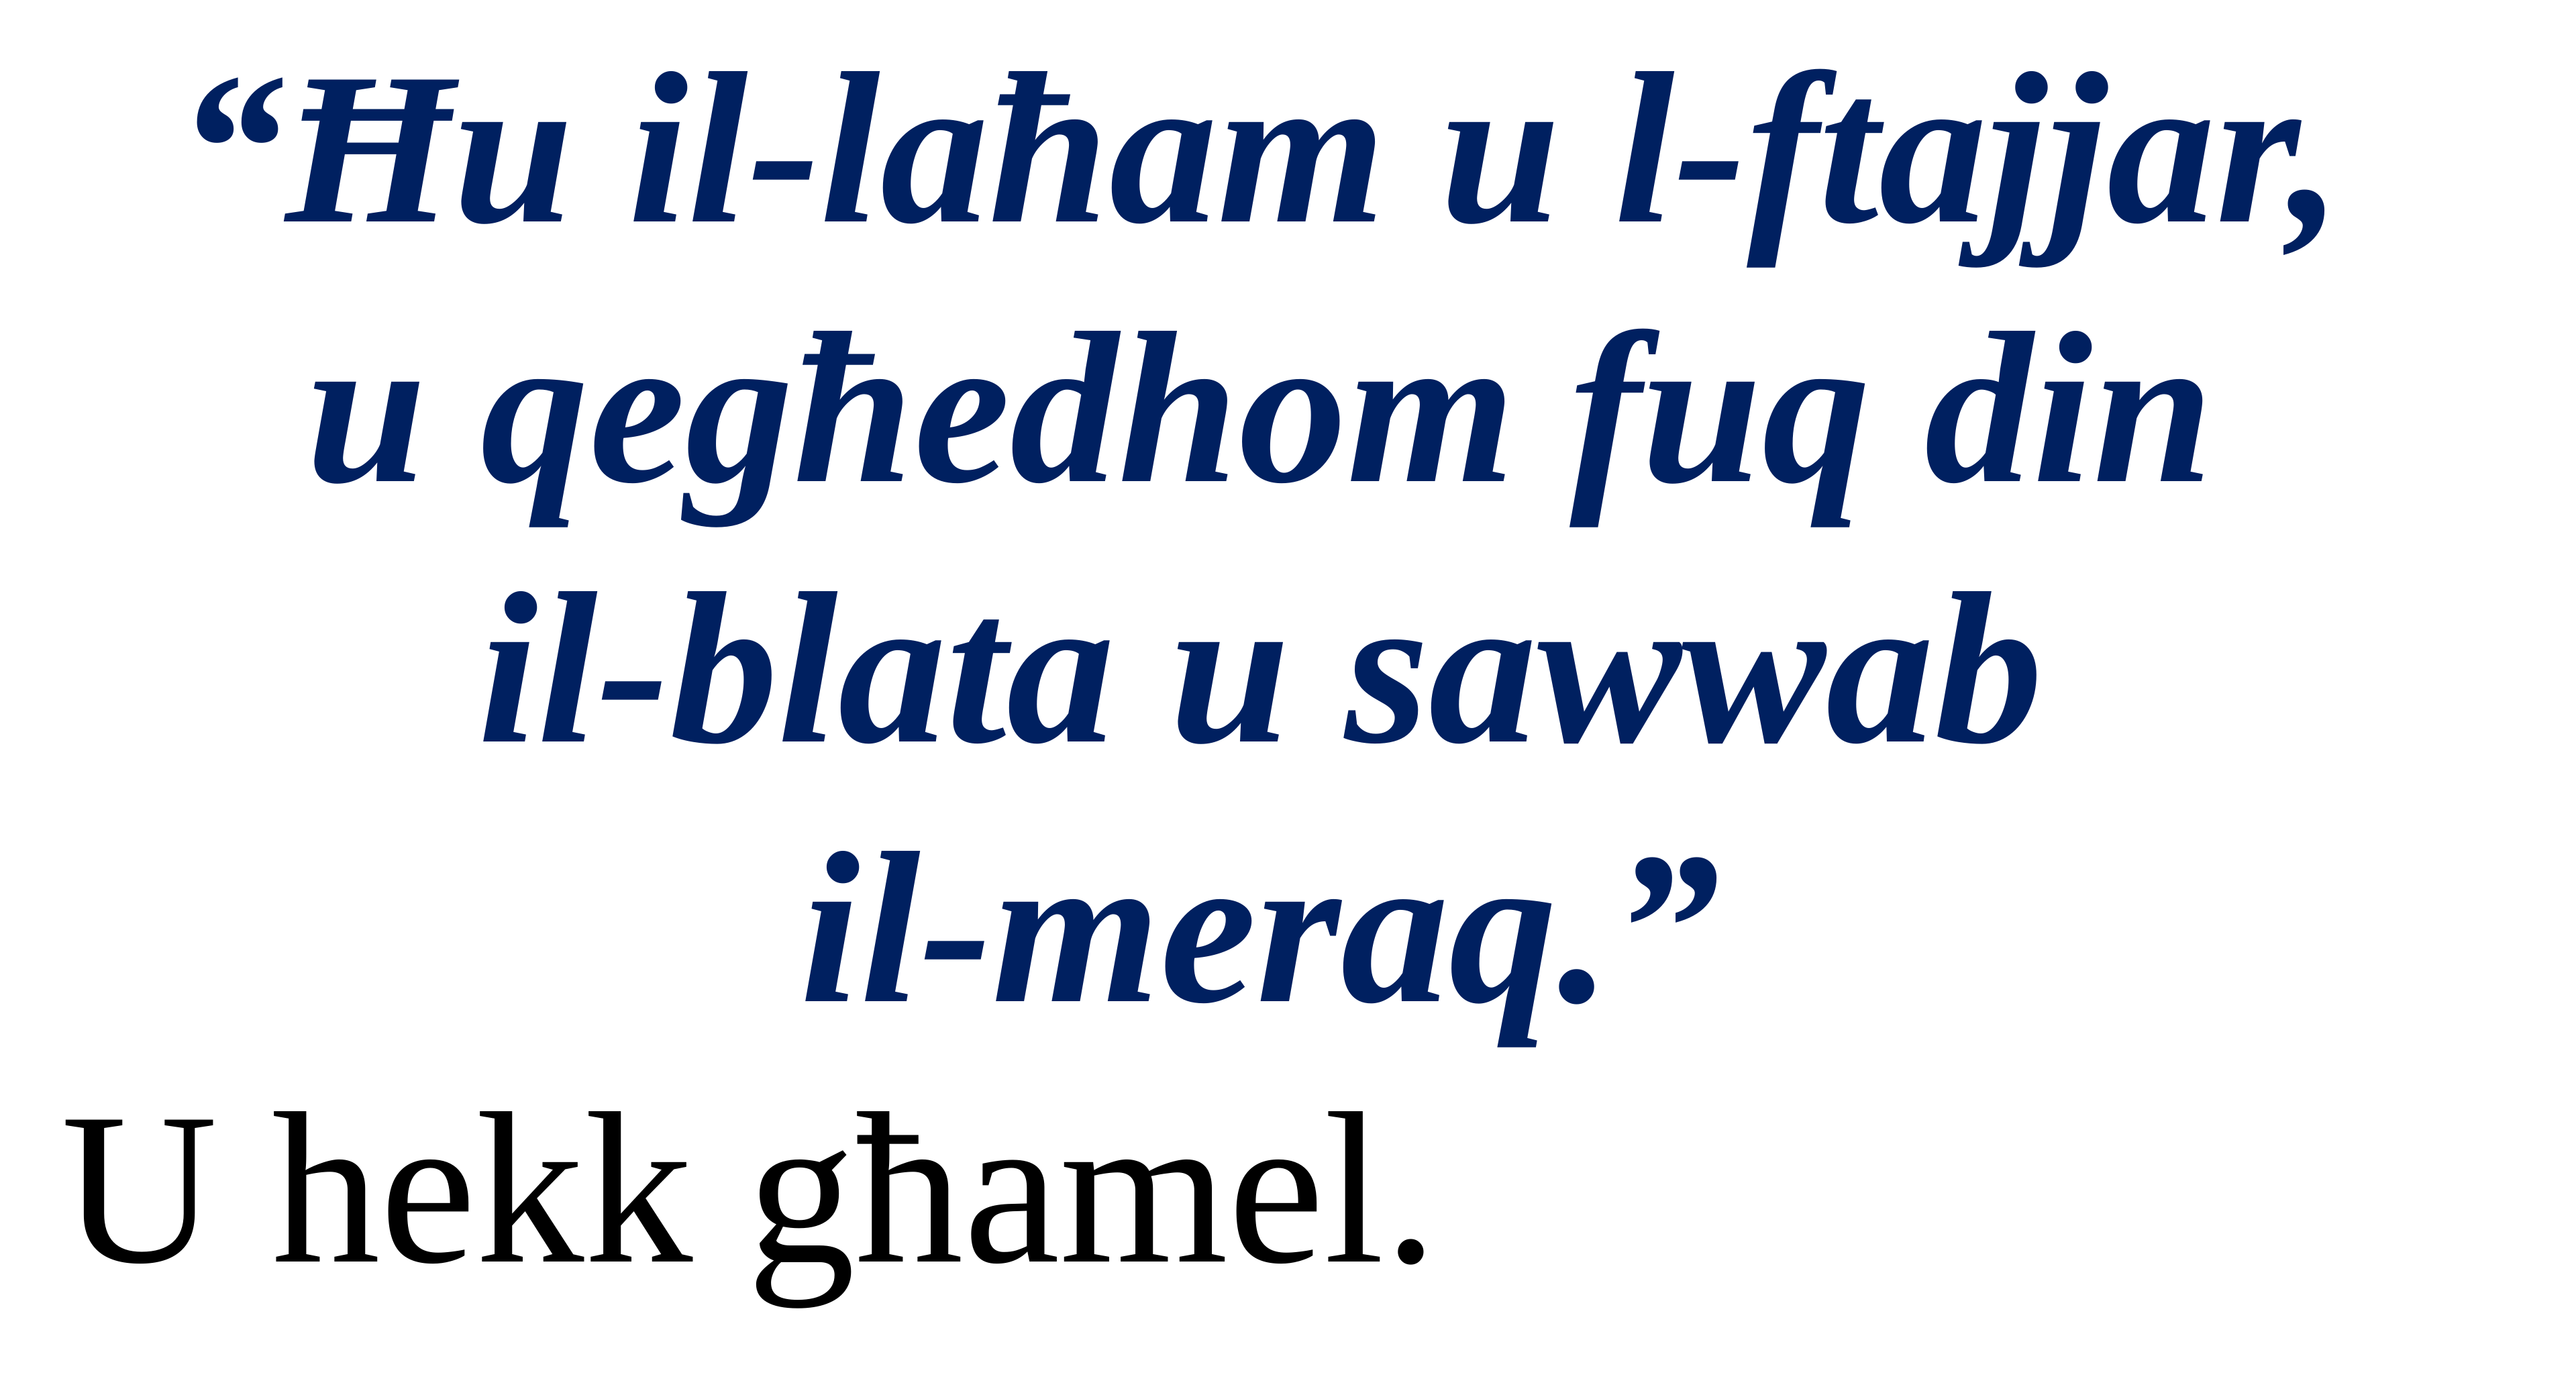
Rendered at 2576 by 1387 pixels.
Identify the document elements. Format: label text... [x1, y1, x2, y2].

list “Ħu il-laħam u l-ftajjar, u qegħedhom fuq din il-blata u sawwab il-meraq.” U hekk għamel. [51, 0, 2524, 1387]
